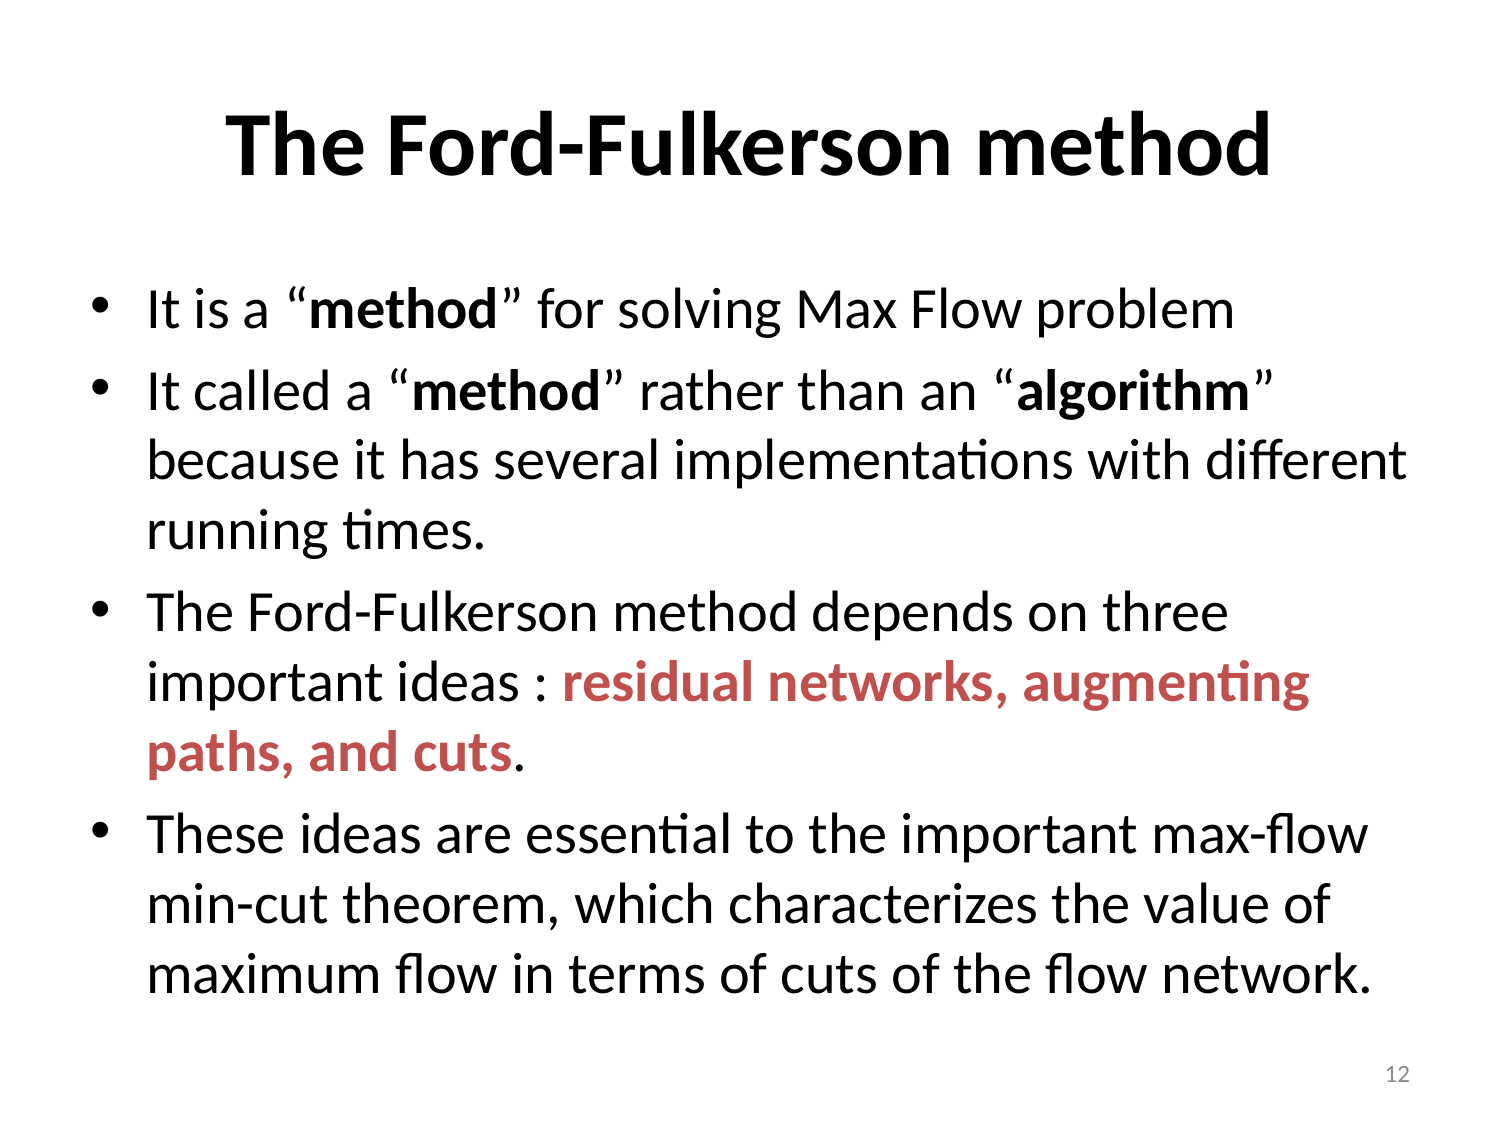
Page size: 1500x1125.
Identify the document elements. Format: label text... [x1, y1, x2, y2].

list It is a “method” for solving Max Flow problem It called a “method” rather than an “algorithm” because it has several implementations with different running times. The Ford-Fulkerson method depends on three important ideas : residual networks, augmenting paths, and cuts. These ideas are essential to the important max-flow min-cut theorem, which characterizes the value of maximum flow in terms of cuts of the flow network. [75, 262, 1425, 1005]
slide_number 12 [1074, 1042, 1425, 1103]
title The Ford-Fulkerson method [75, 45, 1425, 233]
